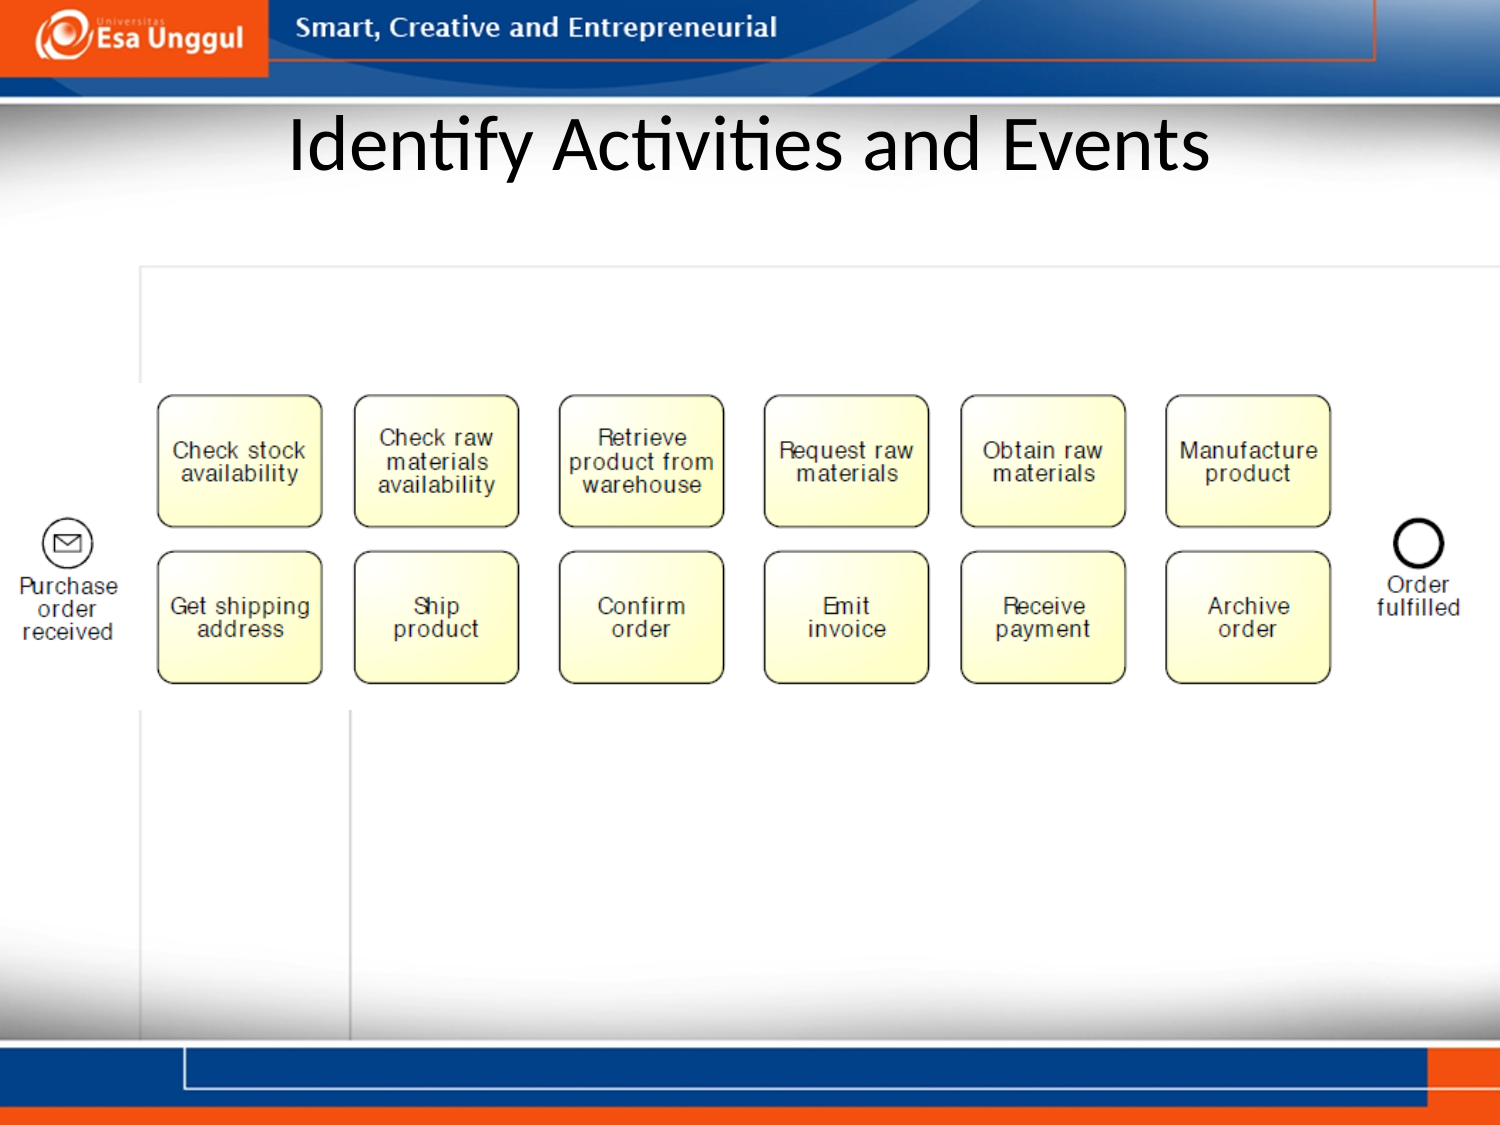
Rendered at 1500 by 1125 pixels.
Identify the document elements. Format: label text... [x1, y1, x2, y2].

title Identify Activities and Events [75, 45, 1425, 233]
picture [0, 0, 1500, 1125]
